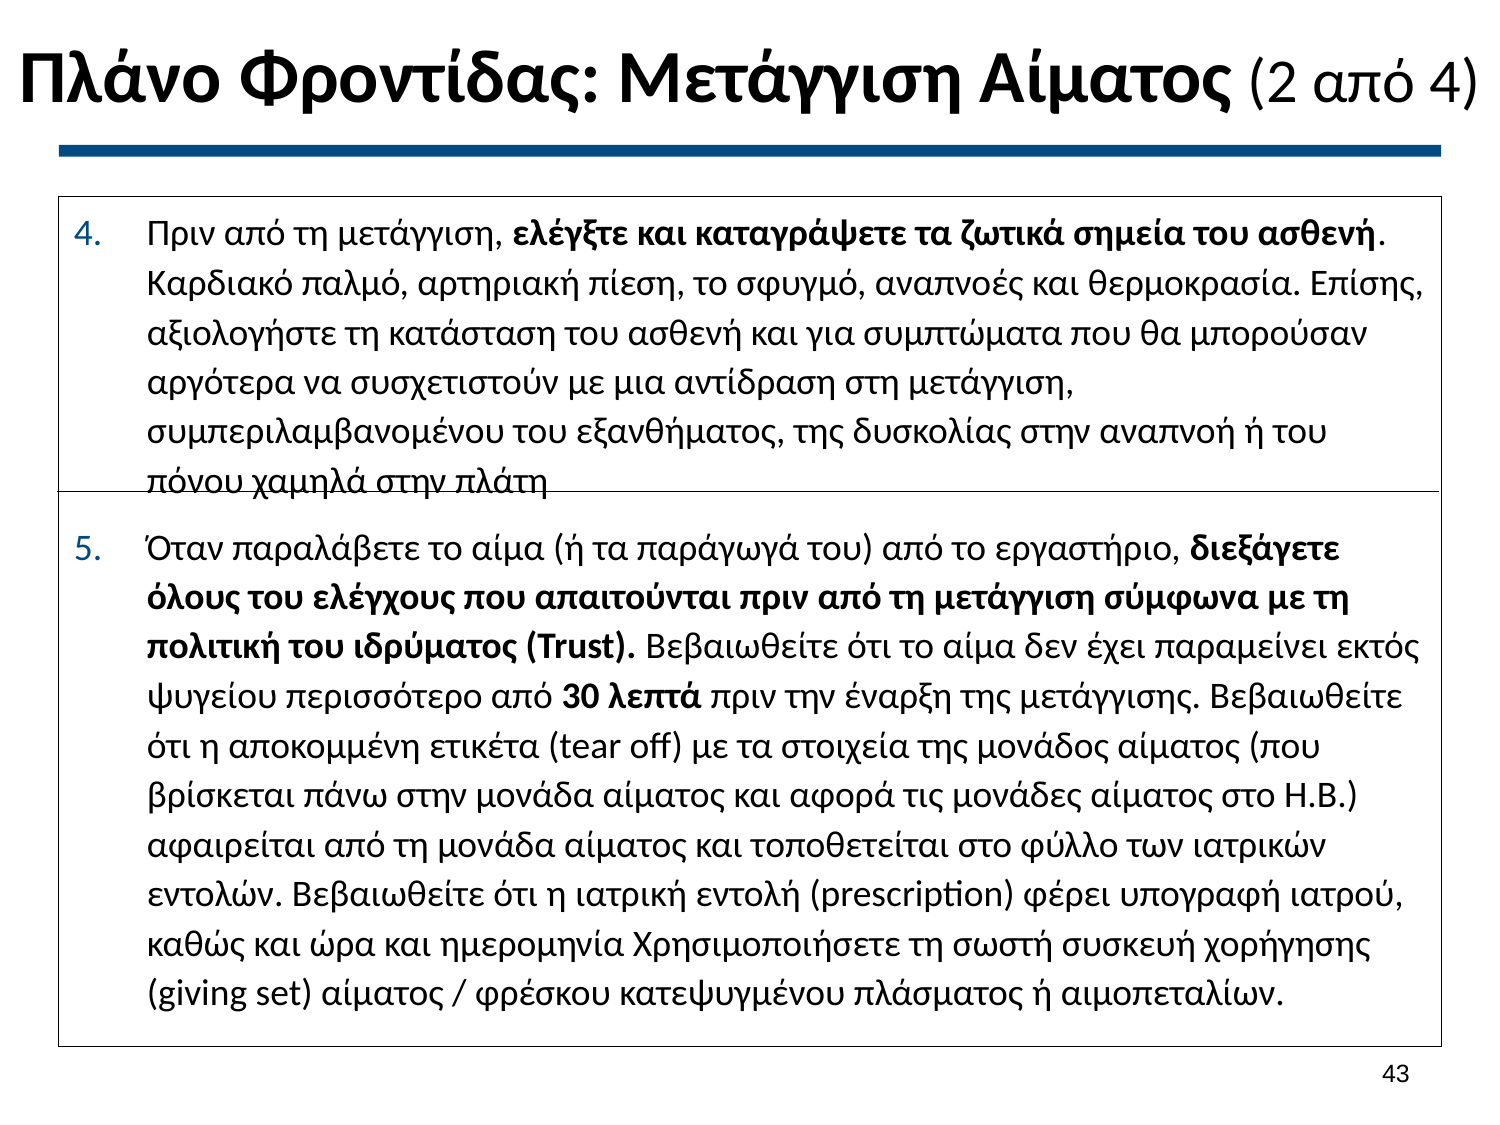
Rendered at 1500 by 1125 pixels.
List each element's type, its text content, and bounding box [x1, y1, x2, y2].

title Πλάνο Φροντίδας: Μετάγγιση Αίματος (2 από 4) [0, 0, 1500, 145]
list Πριν από τη μετάγγιση, ελέγξτε και καταγράψετε τα ζωτικά σημεία του ασθενή. Καρδιακό παλμό, αρτηριακή πίεση, το σφυγμό, αναπνοές και θερμοκρασία. Επίσης, αξιολογήστε τη κατάσταση του ασθενή και για συμπτώματα που θα μπορούσαν αργότερα να συσχετιστούν με μια αντίδραση στη μετάγγιση, συμπεριλαμβανομένου του εξανθήματος, της δυσκολίας στην αναπνοή ή του πόνου χαμηλά στην πλάτη Όταν παραλάβετε το αίμα (ή τα παράγωγά του) από το εργαστήριο, διεξάγετε όλους του ελέγχους που απαιτούνται πριν από τη μετάγγιση σύμφωνα με τη πολιτική του ιδρύματος (Trust). Βεβαιωθείτε ότι το αίμα δεν έχει παραμείνει εκτός ψυγείου περισσότερο από 30 λεπτά πριν την έναρξη της μετάγγισης. Βεβαιωθείτε ότι η αποκομμένη ετικέτα (tear off) με τα στοιχεία της μονάδος αίματος (που βρίσκεται πάνω στην μονάδα αίματος και αφορά τις μονάδες αίματος στο Η.Β.) αφαιρείται από τη μονάδα αίματος και τοποθετείται στο φύλλο των ιατρικών εντολών. Βεβαιωθείτε ότι η ιατρική εντολή (prescription) φέρει υπογραφή ιατρού, καθώς και ώρα και ημερομηνία Χρησιμοποιήσετε τη σωστή συσκευή χορήγησης (giving set) αίματος / φρέσκου κατεψυγμένου πλάσματος ή αιμοπεταλίων. [58, 196, 1442, 1047]
text_box [57, 143, 1443, 159]
slide_number 42 [1074, 1042, 1425, 1103]
